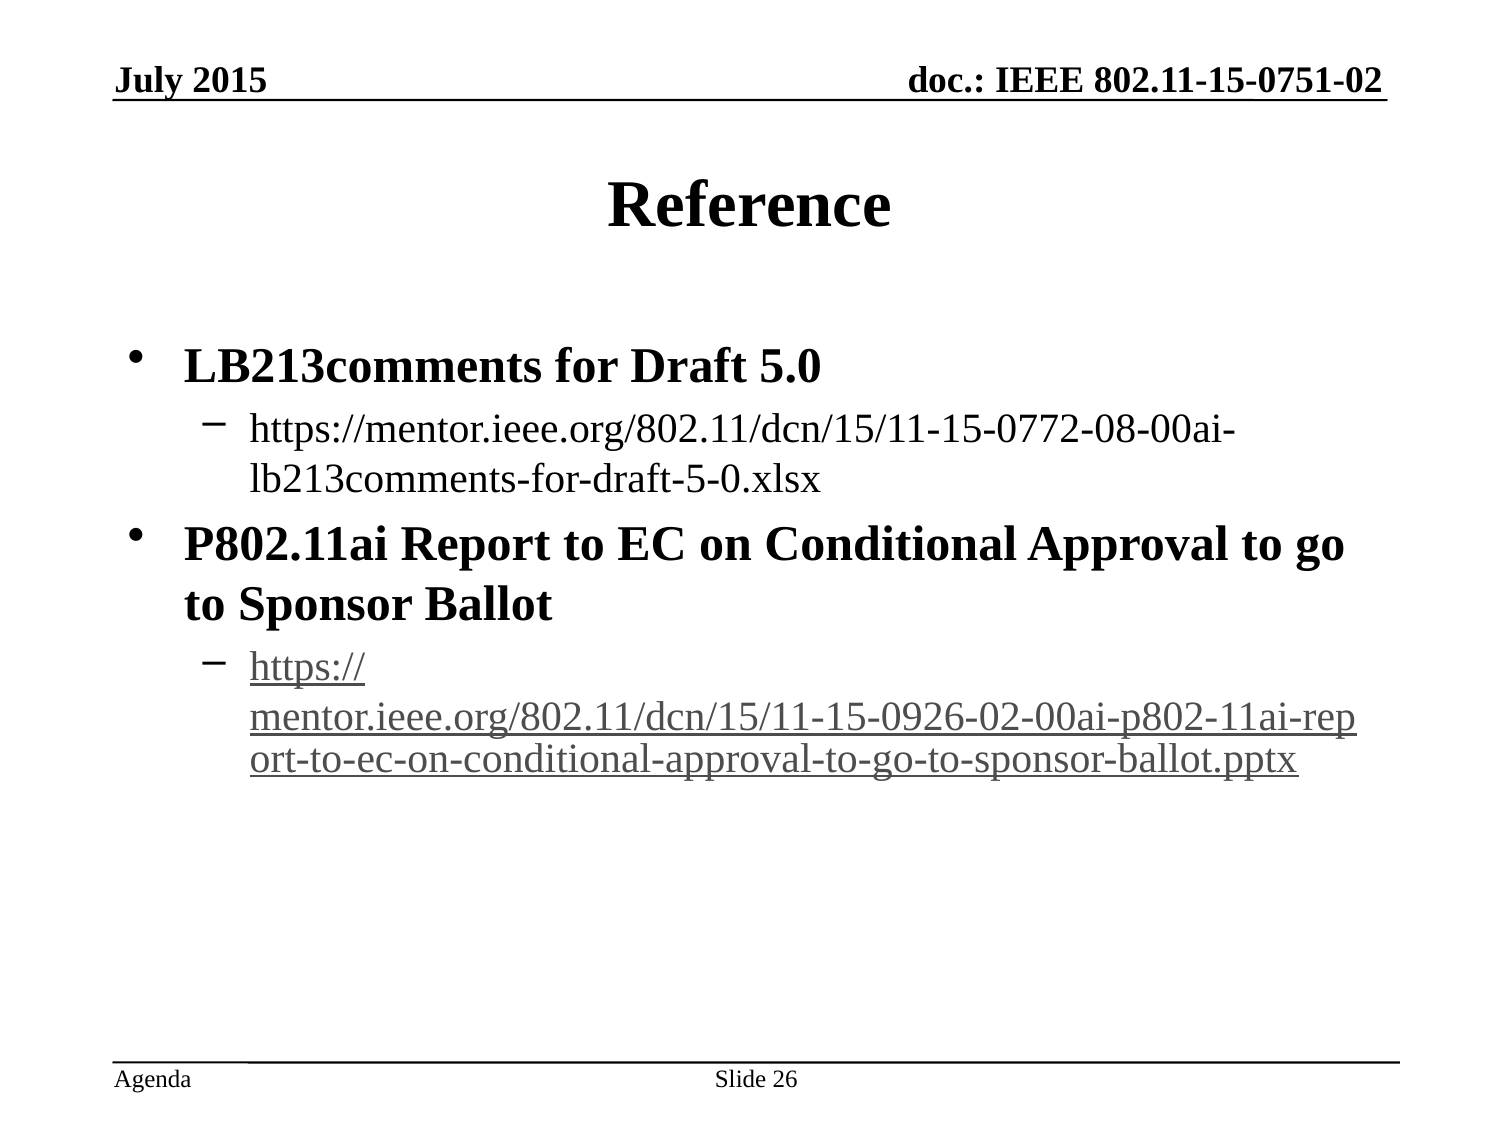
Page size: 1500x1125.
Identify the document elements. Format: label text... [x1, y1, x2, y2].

slide_number Slide 26 [712, 1061, 800, 1093]
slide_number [114, 54, 270, 101]
list LB213comments for Draft 5.0 https://mentor.ieee.org/802.11/dcn/15/11-15-0772-08-00ai-lb213comments-for-draft-5-0.xlsx P802.11ai Report to EC on Conditional Approval to go to Sponsor Ballot https://mentor.ieee.org/802.11/dcn/15/11-15-0926-02-00ai-p802-11ai-report-to-ec-on-conditional-approval-to-go-to-sponsor-ballot.pptx [112, 324, 1388, 1001]
title Reference [112, 112, 1388, 288]
